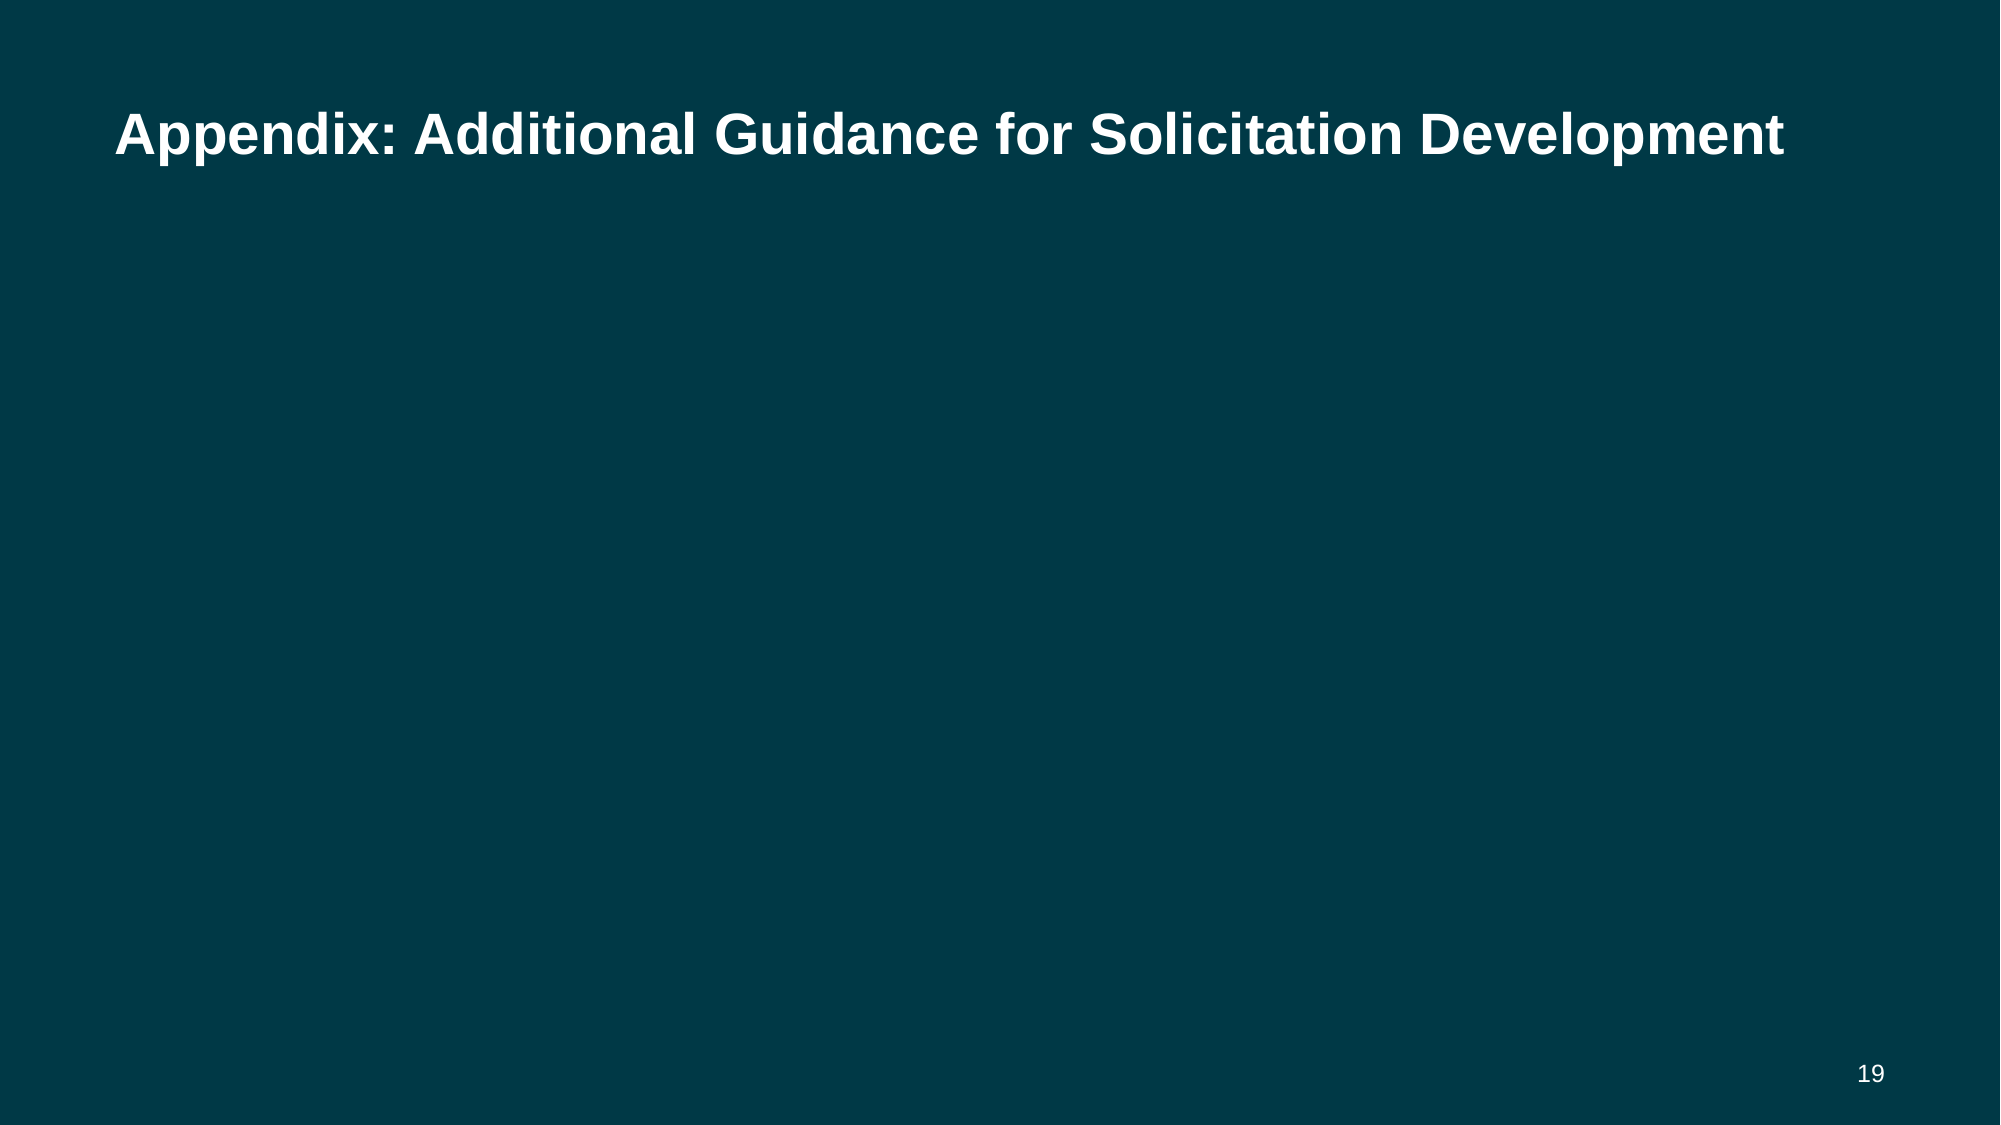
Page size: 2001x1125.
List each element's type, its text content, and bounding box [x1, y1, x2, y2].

slide_number 19 [1433, 1042, 1900, 1103]
title Appendix: Additional Guidance for Solicitation Development [99, 37, 1900, 225]
